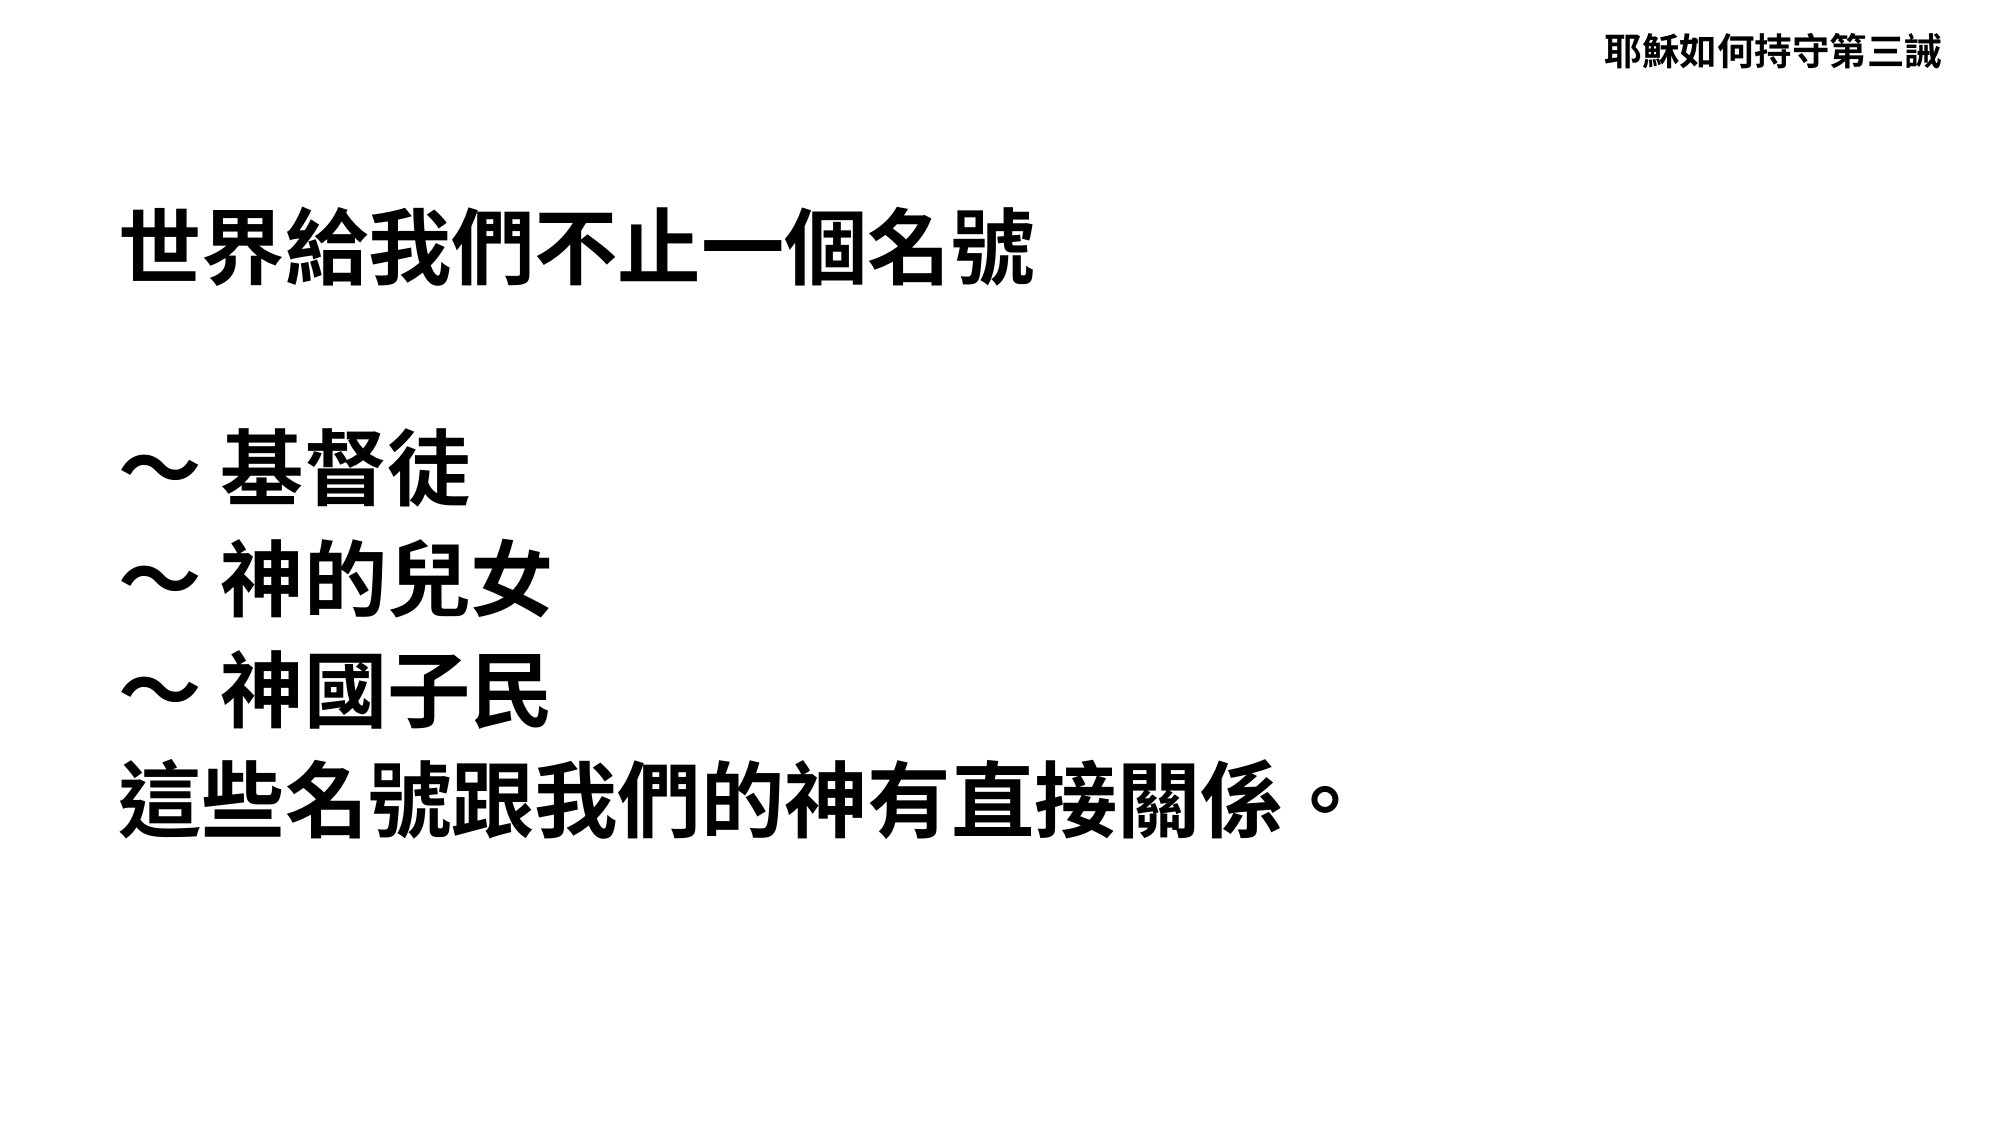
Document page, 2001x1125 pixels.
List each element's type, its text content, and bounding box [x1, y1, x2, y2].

list 世界給我們不止一個名號 ～ 基督徒 ～ 神的兒女 ～ 神國子民 這些名號跟我們的神有直接關係。 [103, 198, 1897, 913]
text_box 耶穌如何持守第三誡 [1082, 20, 1957, 80]
